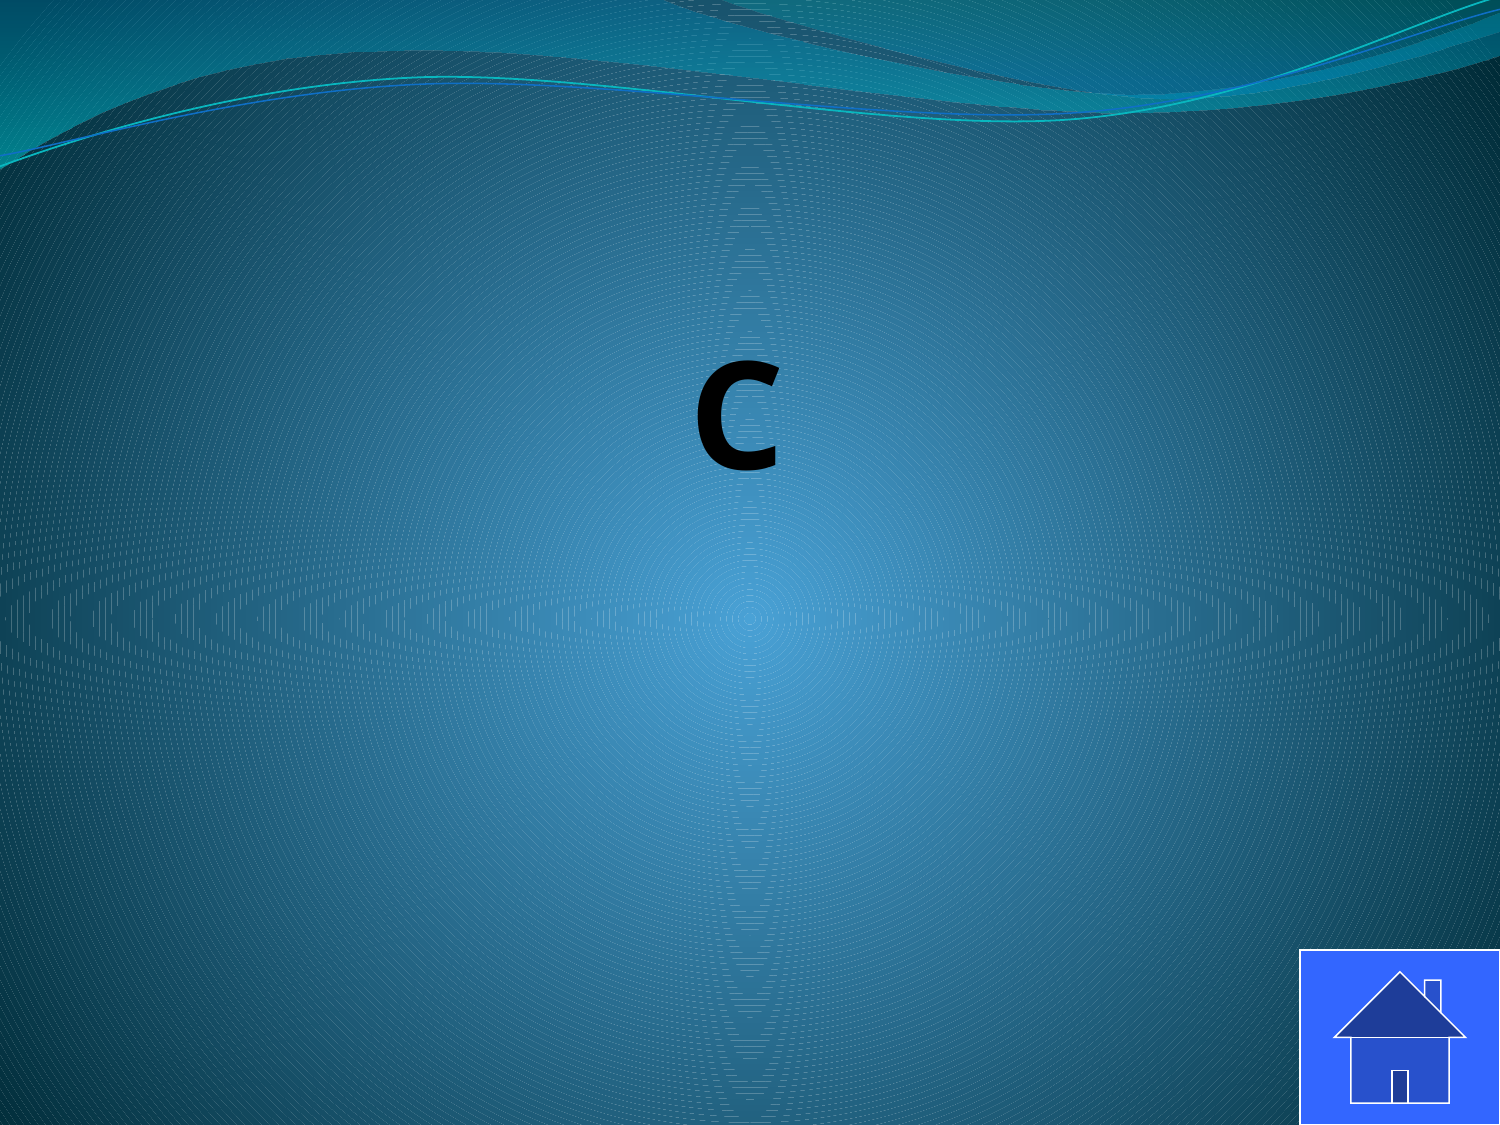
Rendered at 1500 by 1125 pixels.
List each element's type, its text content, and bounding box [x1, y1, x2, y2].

text_box C [75, 312, 1400, 508]
text_box [1299, 950, 1500, 1125]
